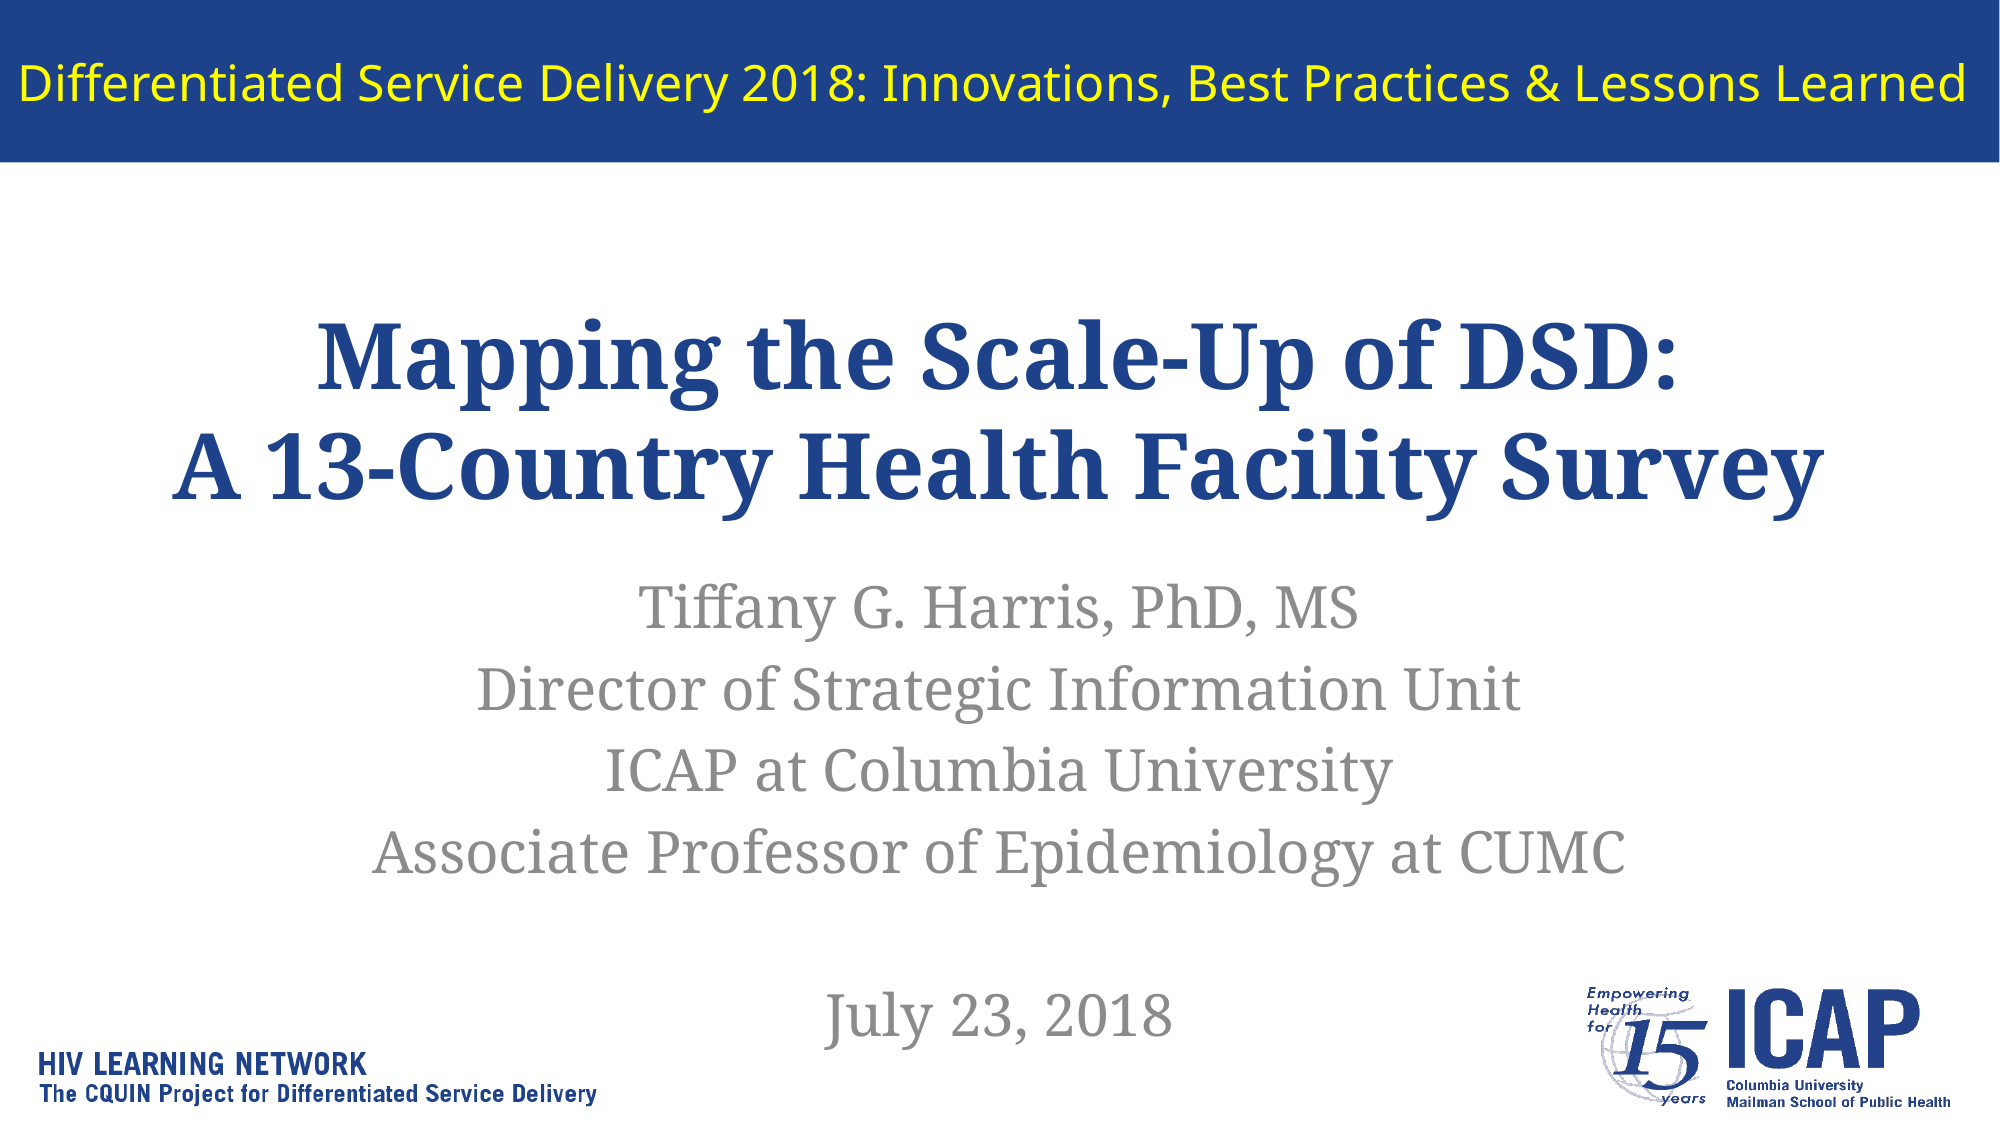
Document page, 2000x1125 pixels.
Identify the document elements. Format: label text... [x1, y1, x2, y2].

text_box Differentiated Service Delivery 2018: Innovations, Best Practices & Lessons Learned [0, 0, 2000, 164]
picture [1586, 987, 1950, 1107]
picture [36, 1048, 598, 1107]
title Mapping the Scale-Up of DSD: A 13-Country Health Facility Survey [149, 287, 1850, 529]
subtitle Tiffany G. Harris, PhD, MS Director of Strategic Information Unit ICAP at Columbia University Associate Professor of Epidemiology at CUMC July 23, 2018 [299, 562, 1700, 850]
